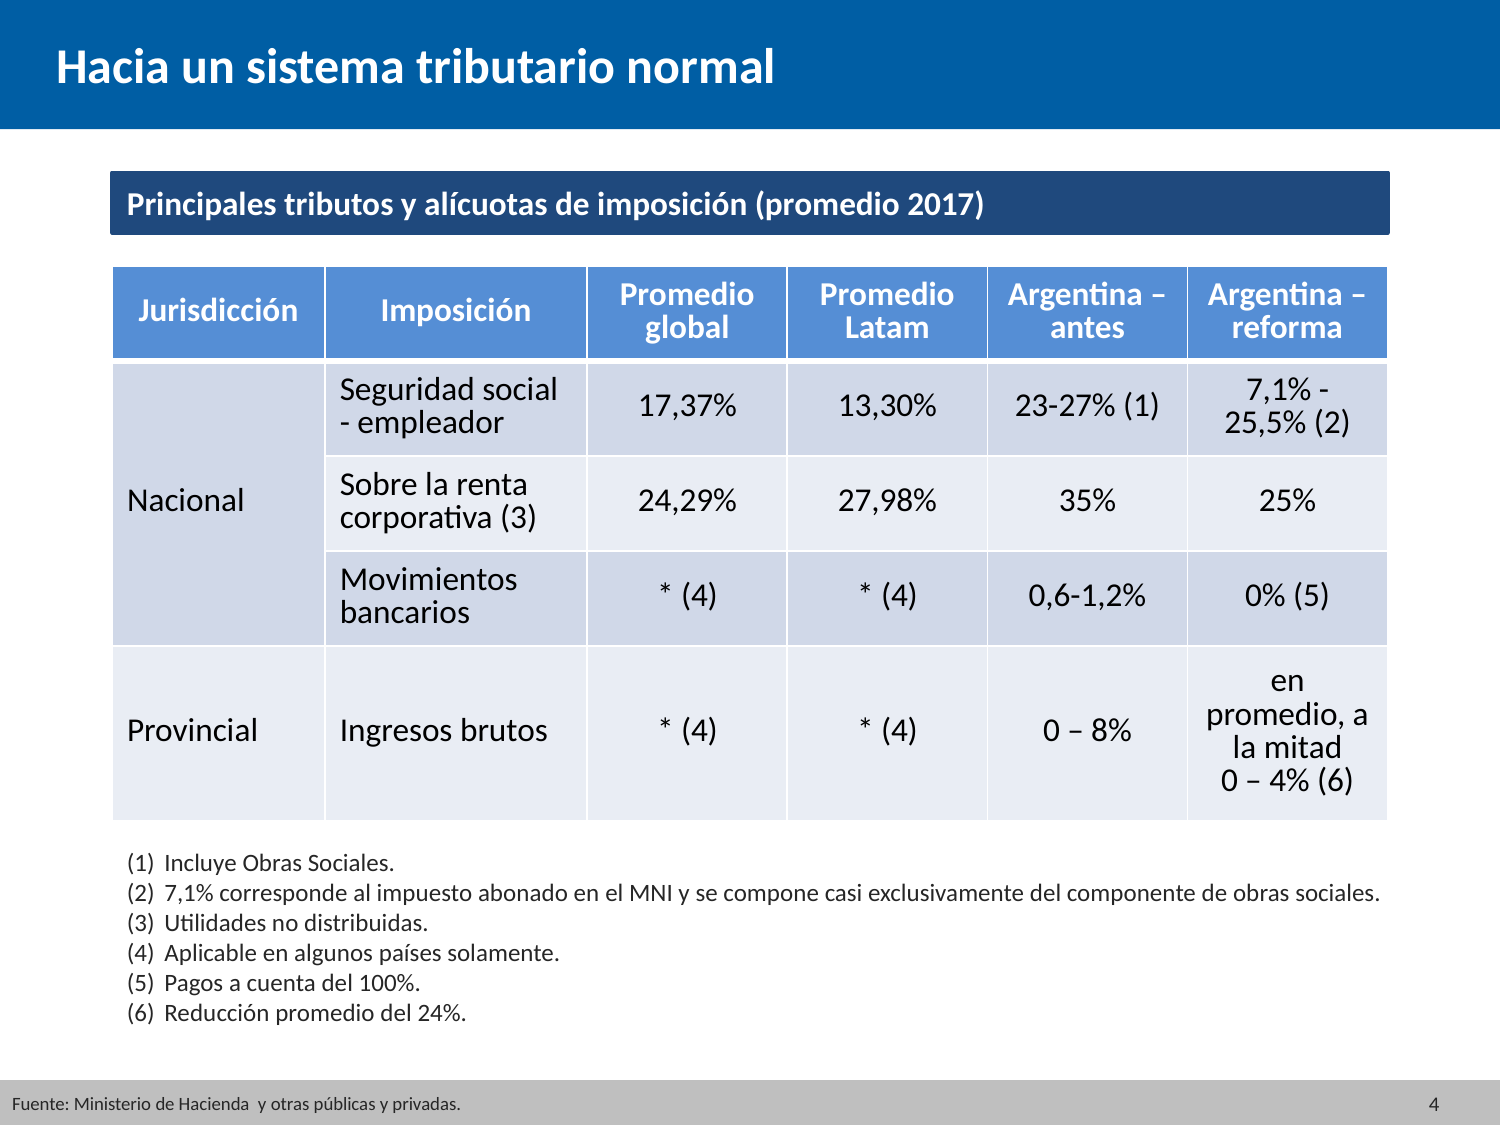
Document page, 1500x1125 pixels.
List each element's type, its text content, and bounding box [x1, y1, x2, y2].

table_cell * (4) [588, 552, 786, 645]
table_cell Sobre la renta corporativa (3) [326, 457, 586, 550]
text_box [100, 137, 1400, 1047]
table_cell 13,30% [788, 364, 987, 455]
table_cell 0,6-1,2% [988, 552, 1187, 645]
table_cell * (4) [788, 647, 987, 820]
table_cell 35% [988, 457, 1187, 550]
table_header Promedio global [588, 267, 786, 358]
table_cell 25% [1188, 457, 1387, 550]
table_header Jurisdicción [113, 267, 324, 358]
table_header Argentina – reforma [1188, 267, 1387, 358]
table_cell 0 – 8% [988, 647, 1187, 820]
table_cell Ingresos brutos [326, 647, 586, 820]
table_cell * (4) [588, 647, 786, 820]
table_cell en promedio, a la mitad 0 – 4% (6) [1188, 647, 1387, 820]
text_box Incluye Obras Sociales. 7,1% corresponde al impuesto abonado en el MNI y se compone casi exclusivamente del componente de obras sociales. Utilidades no distribuidas. Aplicable en algunos países solamente. Pagos a cuenta del 100%. Reducción promedio del 24%. [112, 839, 1459, 1034]
table_cell 24,29% [588, 457, 786, 550]
text_box Hacia un sistema tributario normal [41, 26, 1459, 101]
table_cell Provincial [113, 647, 324, 820]
text_box Fuente: Ministerio de Hacienda y otras públicas y privadas. [0, 1084, 939, 1122]
table_header Argentina – antes [988, 267, 1187, 358]
table_cell Nacional [113, 364, 324, 645]
table_cell 17,37% [588, 364, 786, 455]
table_cell 0% (5) [1188, 552, 1387, 645]
table_cell 7,1% - 25,5% (2) [1188, 364, 1387, 455]
table_header Imposición [326, 267, 586, 358]
text_box Principales tributos y alícuotas de imposición (promedio 2017) [110, 171, 1390, 235]
table_cell 23-27% (1) [988, 364, 1187, 455]
table_header Promedio Latam [788, 267, 987, 358]
slide_number 4 [1104, 1073, 1455, 1125]
table_cell * (4) [788, 552, 987, 645]
table_cell Seguridad social - empleador [326, 364, 586, 455]
table_cell 27,98% [788, 457, 987, 550]
table_cell Movimientos bancarios [326, 552, 586, 645]
